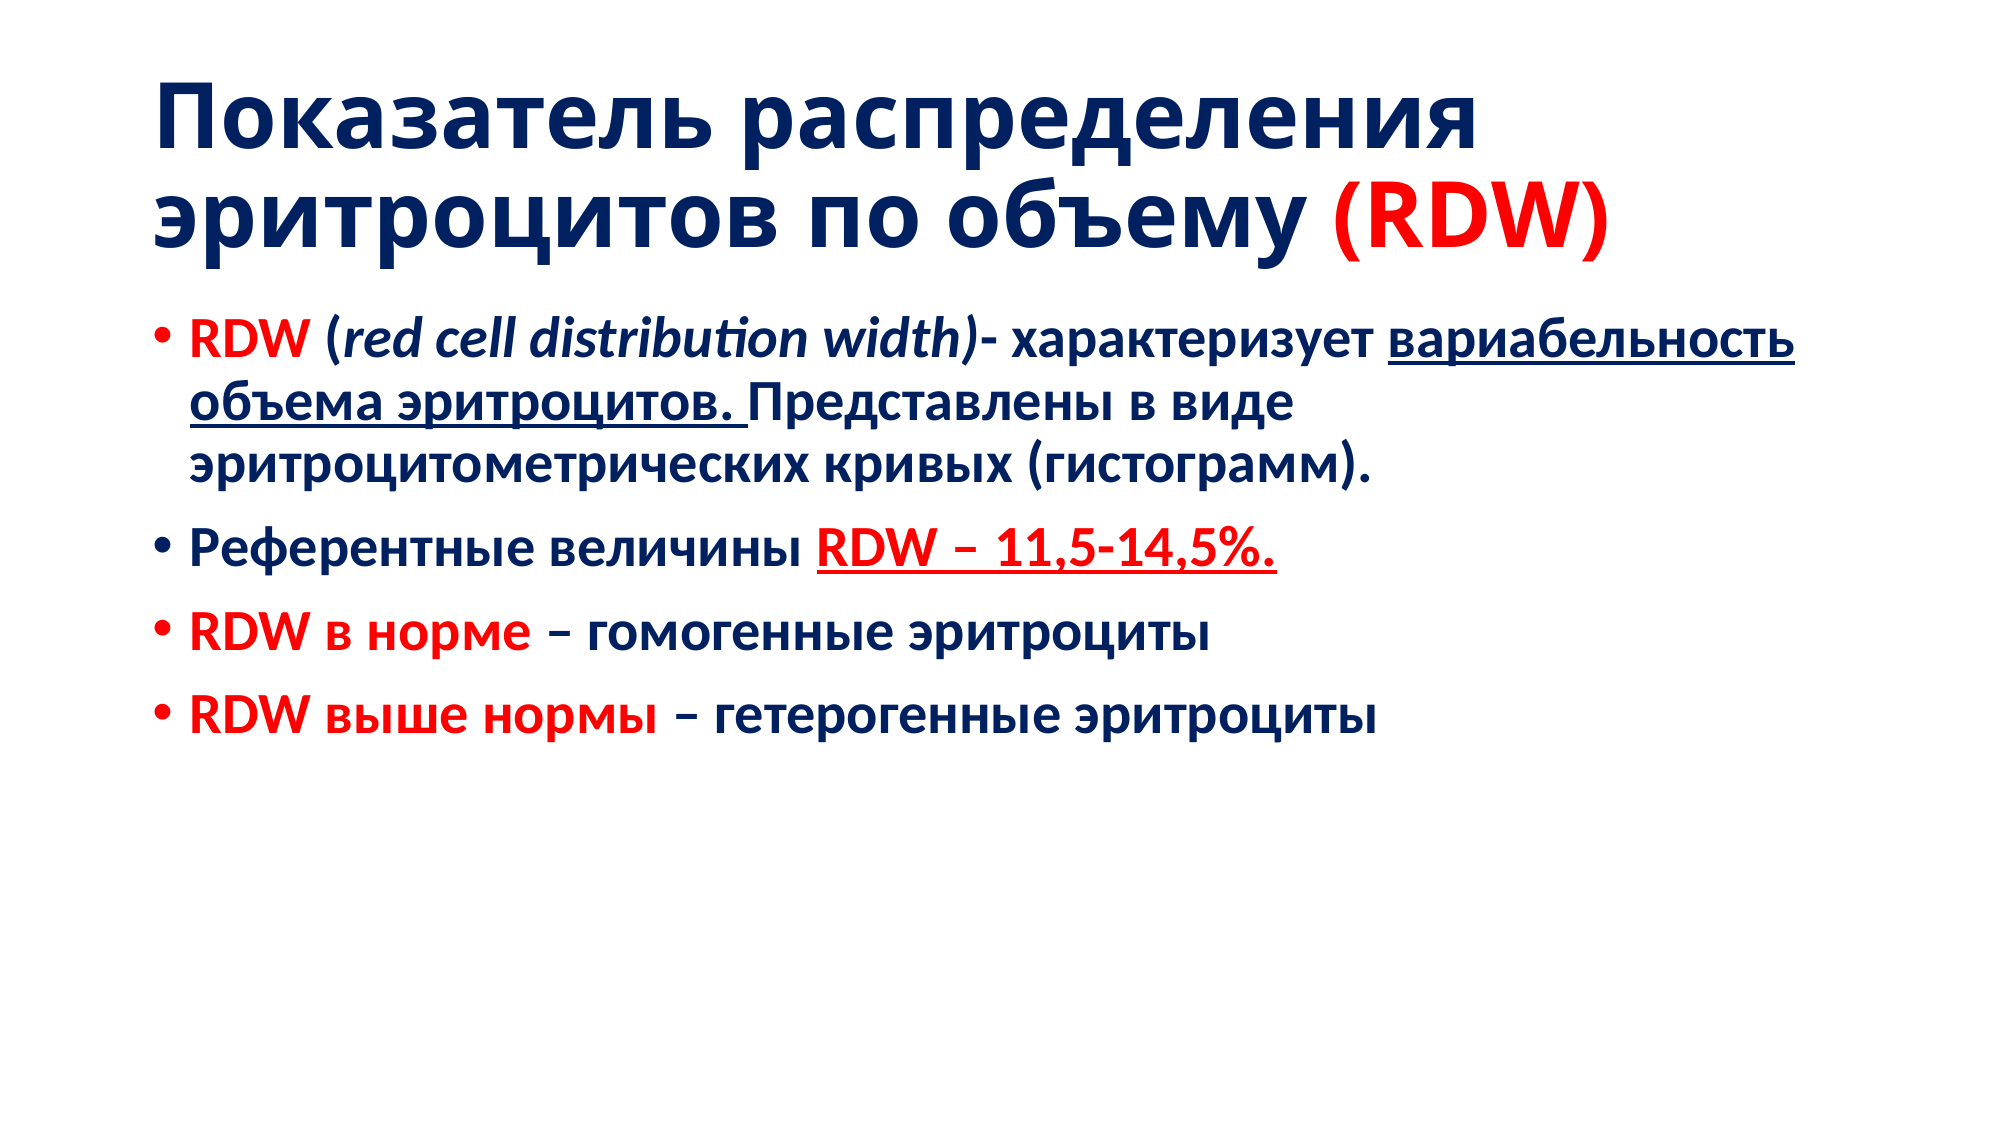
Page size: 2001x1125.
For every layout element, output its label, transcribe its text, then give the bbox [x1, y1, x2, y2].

title Показатель распределения эритроцитов по объему (RDW) [137, 59, 1863, 278]
list RDW (red cell distribution width)- характеризует вариабельность объема эритроцитов. Представлены в виде эритроцитометрических кривых (гистограмм). Референтные величины RDW – 11,5-14,5%. RDW в норме – гомогенные эритроциты RDW выше нормы – гетерогенные эритроциты [137, 299, 1863, 1014]
